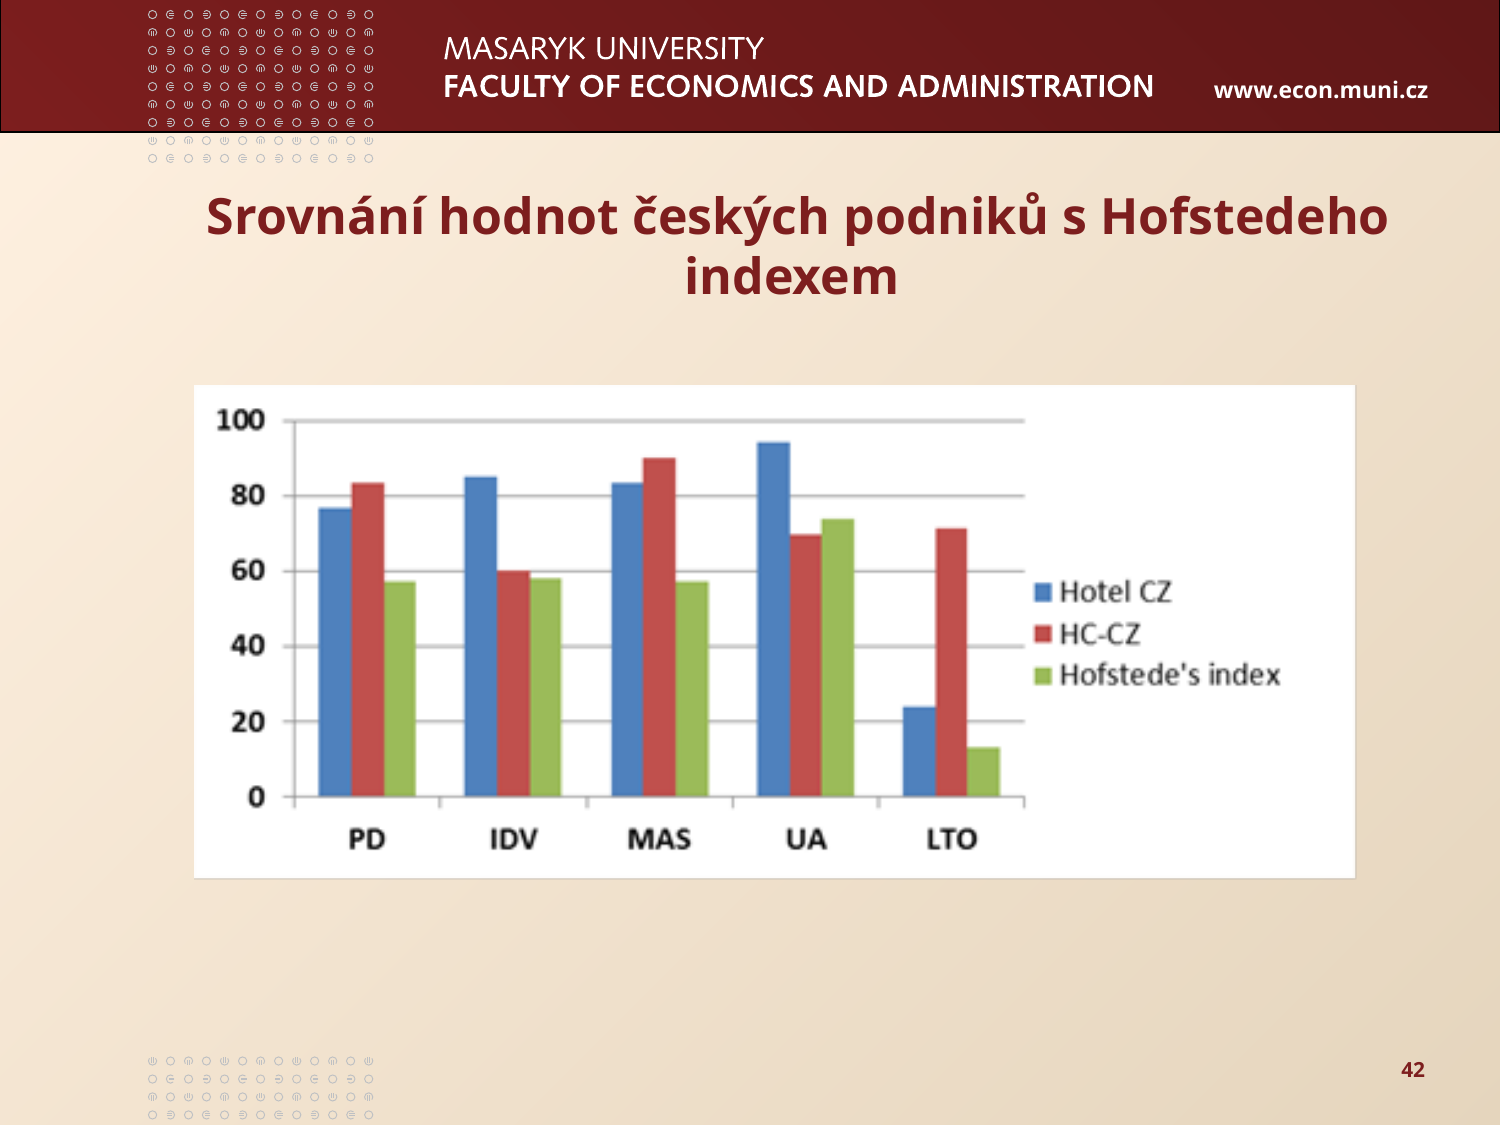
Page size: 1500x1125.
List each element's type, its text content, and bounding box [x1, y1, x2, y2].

title Srovnání hodnot českých podniků s Hofstedeho indexem [150, 184, 1447, 338]
slide_number 42 [1315, 1056, 1426, 1101]
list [194, 385, 1359, 882]
